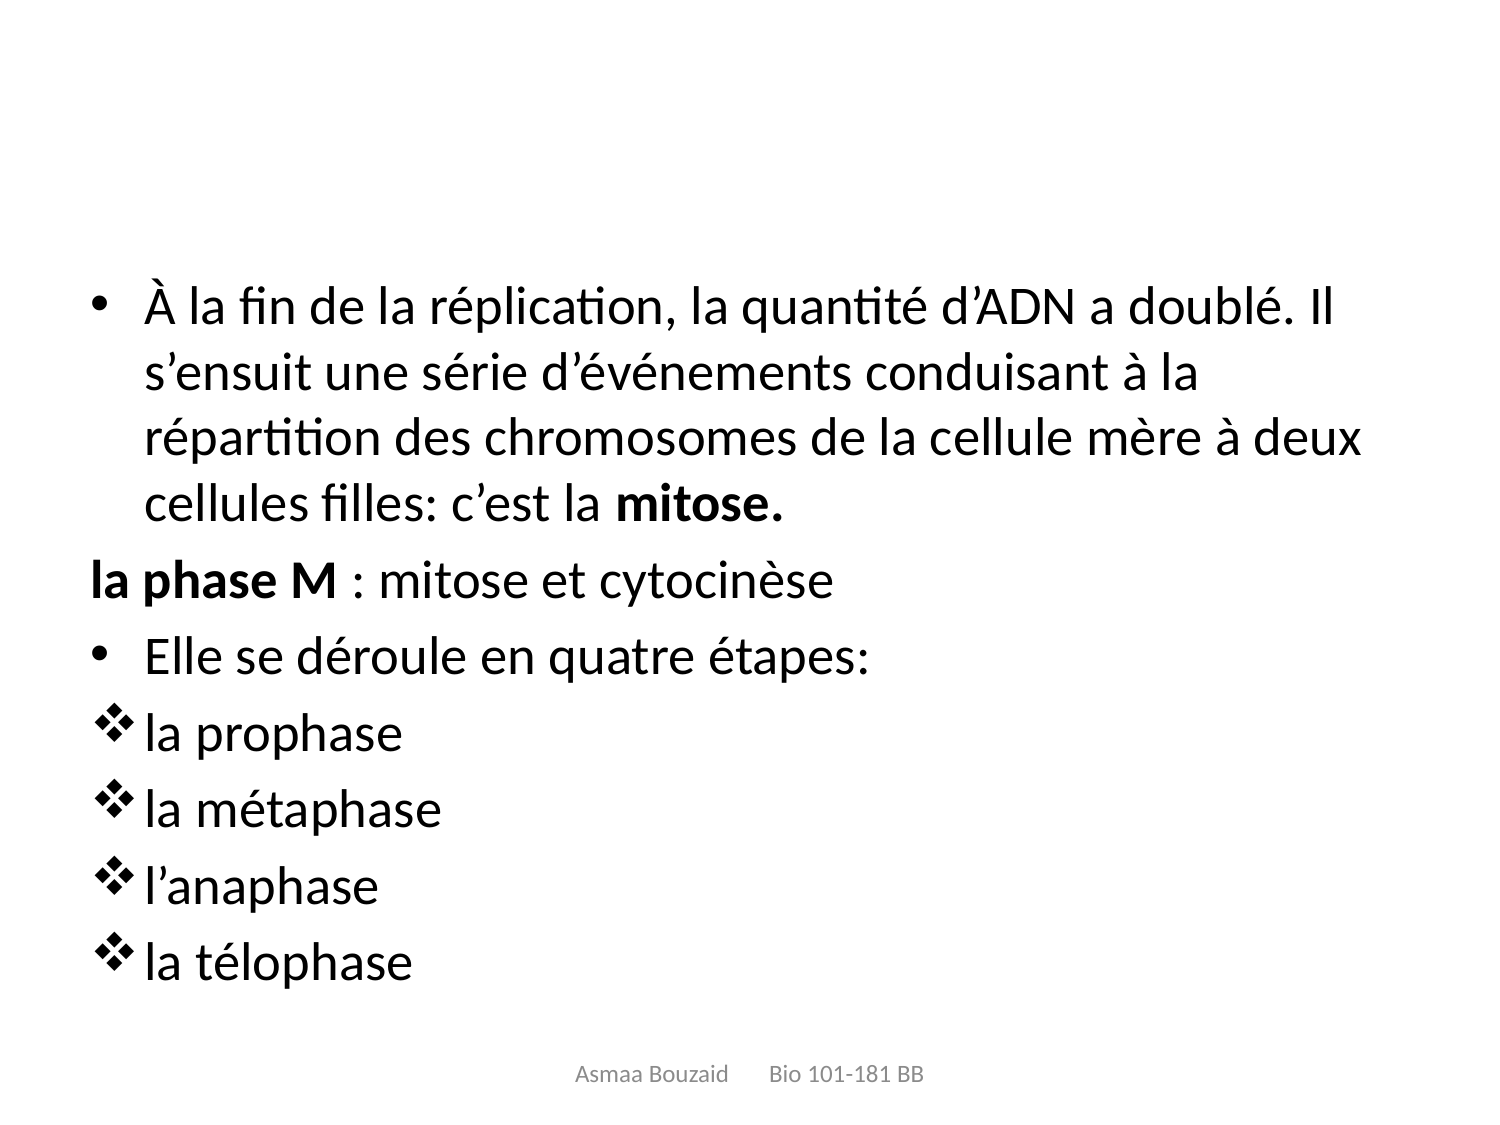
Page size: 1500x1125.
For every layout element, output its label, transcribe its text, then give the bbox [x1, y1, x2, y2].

list À la fin de la réplication, la quantité d’ADN a doublé. Il s’ensuit une série d’événements conduisant à la répartition des chromosomes de la cellule mère à deux cellules filles: c’est la mitose. la phase M : mitose et cytocinèse Elle se déroule en quatre étapes: la prophase la métaphase l’anaphase la télophase [75, 262, 1425, 1005]
footer Asmaa Bouzaid Bio 101-181 BB [512, 1042, 988, 1103]
